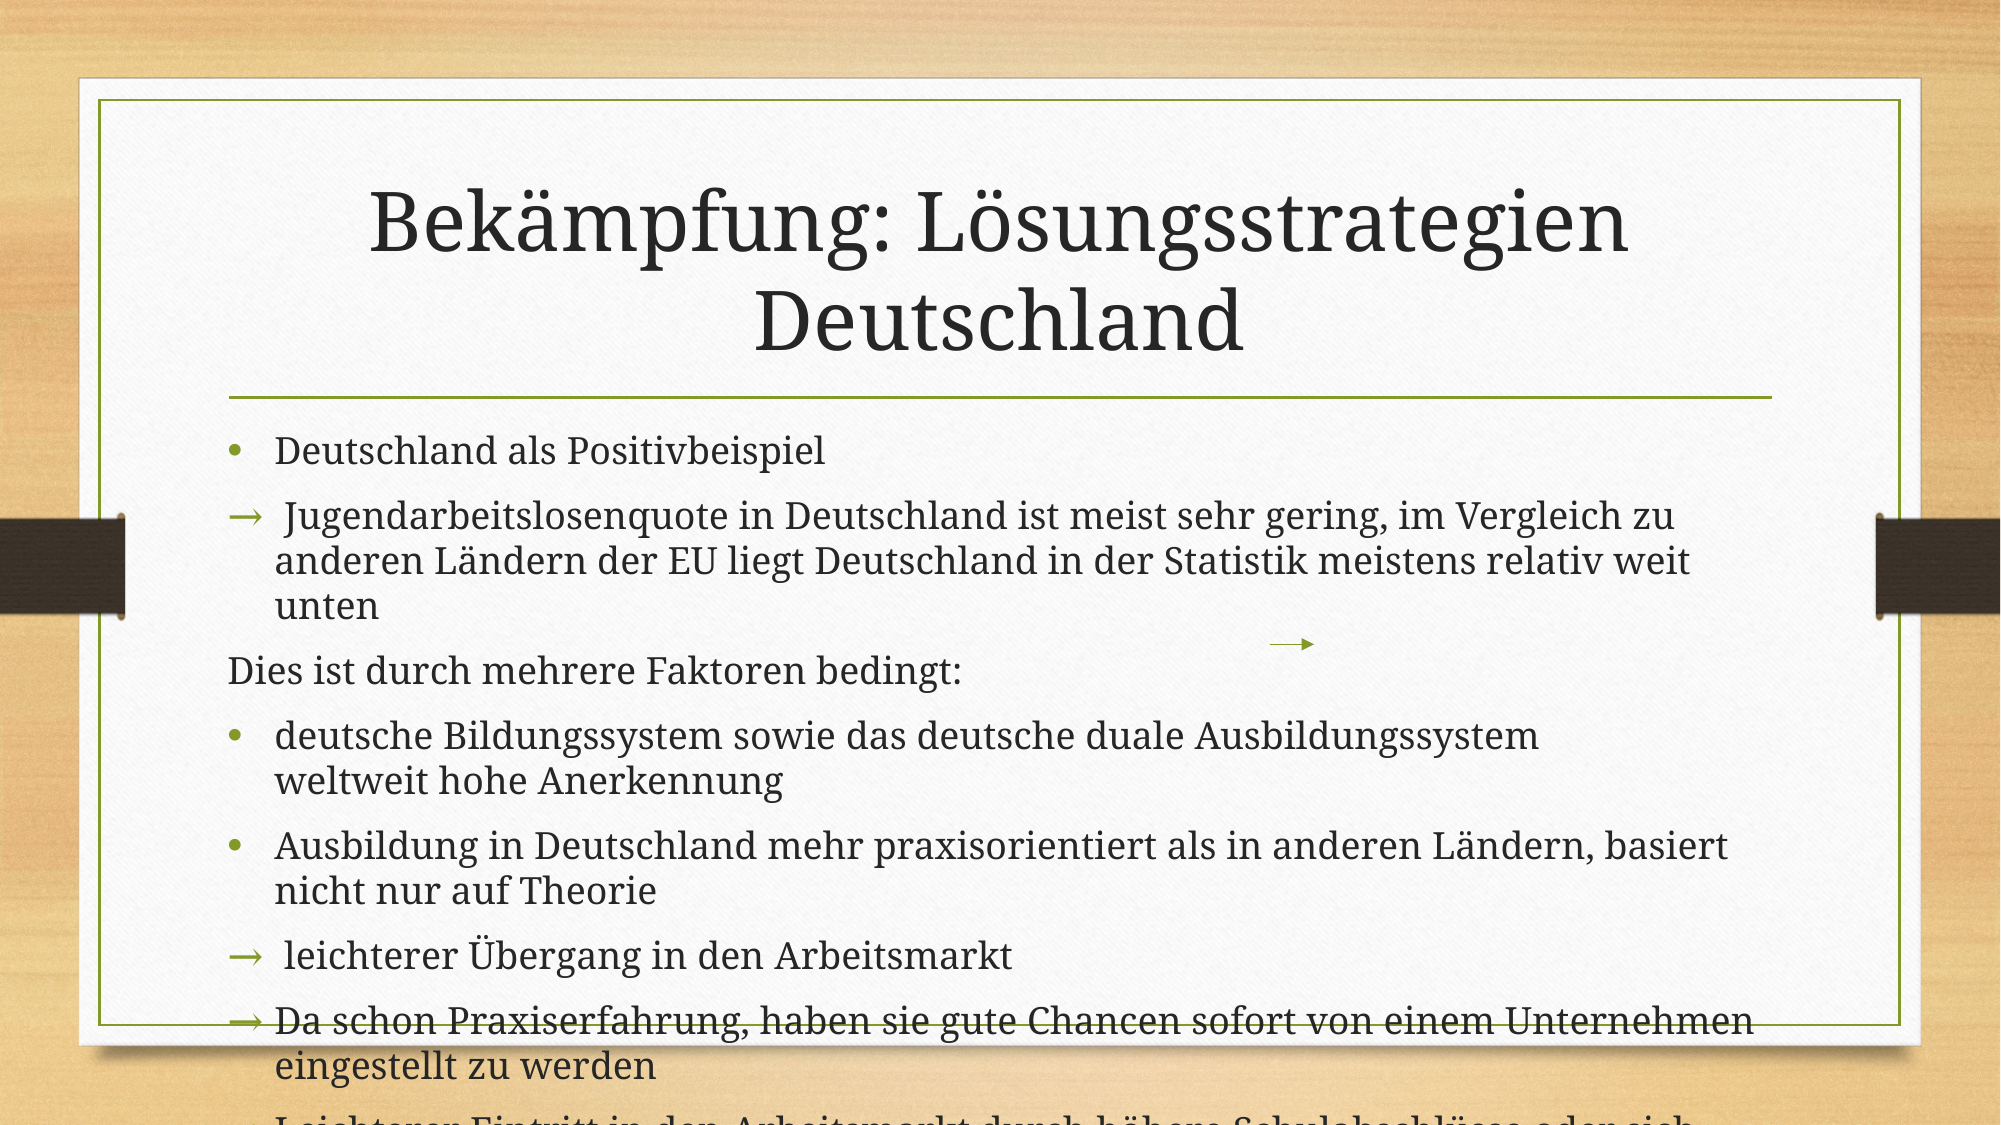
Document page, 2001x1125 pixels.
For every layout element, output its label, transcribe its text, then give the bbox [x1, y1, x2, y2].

picture [0, 0, 2001, 1125]
title Bekämpfung: Lösungsstrategien Deutschland [212, 161, 1788, 375]
list Deutschland als Positivbeispiel Jugendarbeitslosenquote in Deutschland ist meist sehr gering, im Vergleich zu anderen Ländern der EU liegt Deutschland in der Statistik meistens relativ weit unten Dies ist durch mehrere Faktoren bedingt: deutsche Bildungssystem sowie das deutsche duale Ausbildungssystem weltweit hohe Anerkennung Ausbildung in Deutschland mehr praxisorientiert als in anderen Ländern, basiert nicht nur auf Theorie leichterer Übergang in den Arbeitsmarkt Da schon Praxiserfahrung, haben sie gute Chancen sofort von einem Unternehmen eingestellt zu werden Leichterer Eintritt in den Arbeitsmarkt durch höhere Schulabschlüsse oder sich qualifizierter machen [212, 419, 1788, 964]
